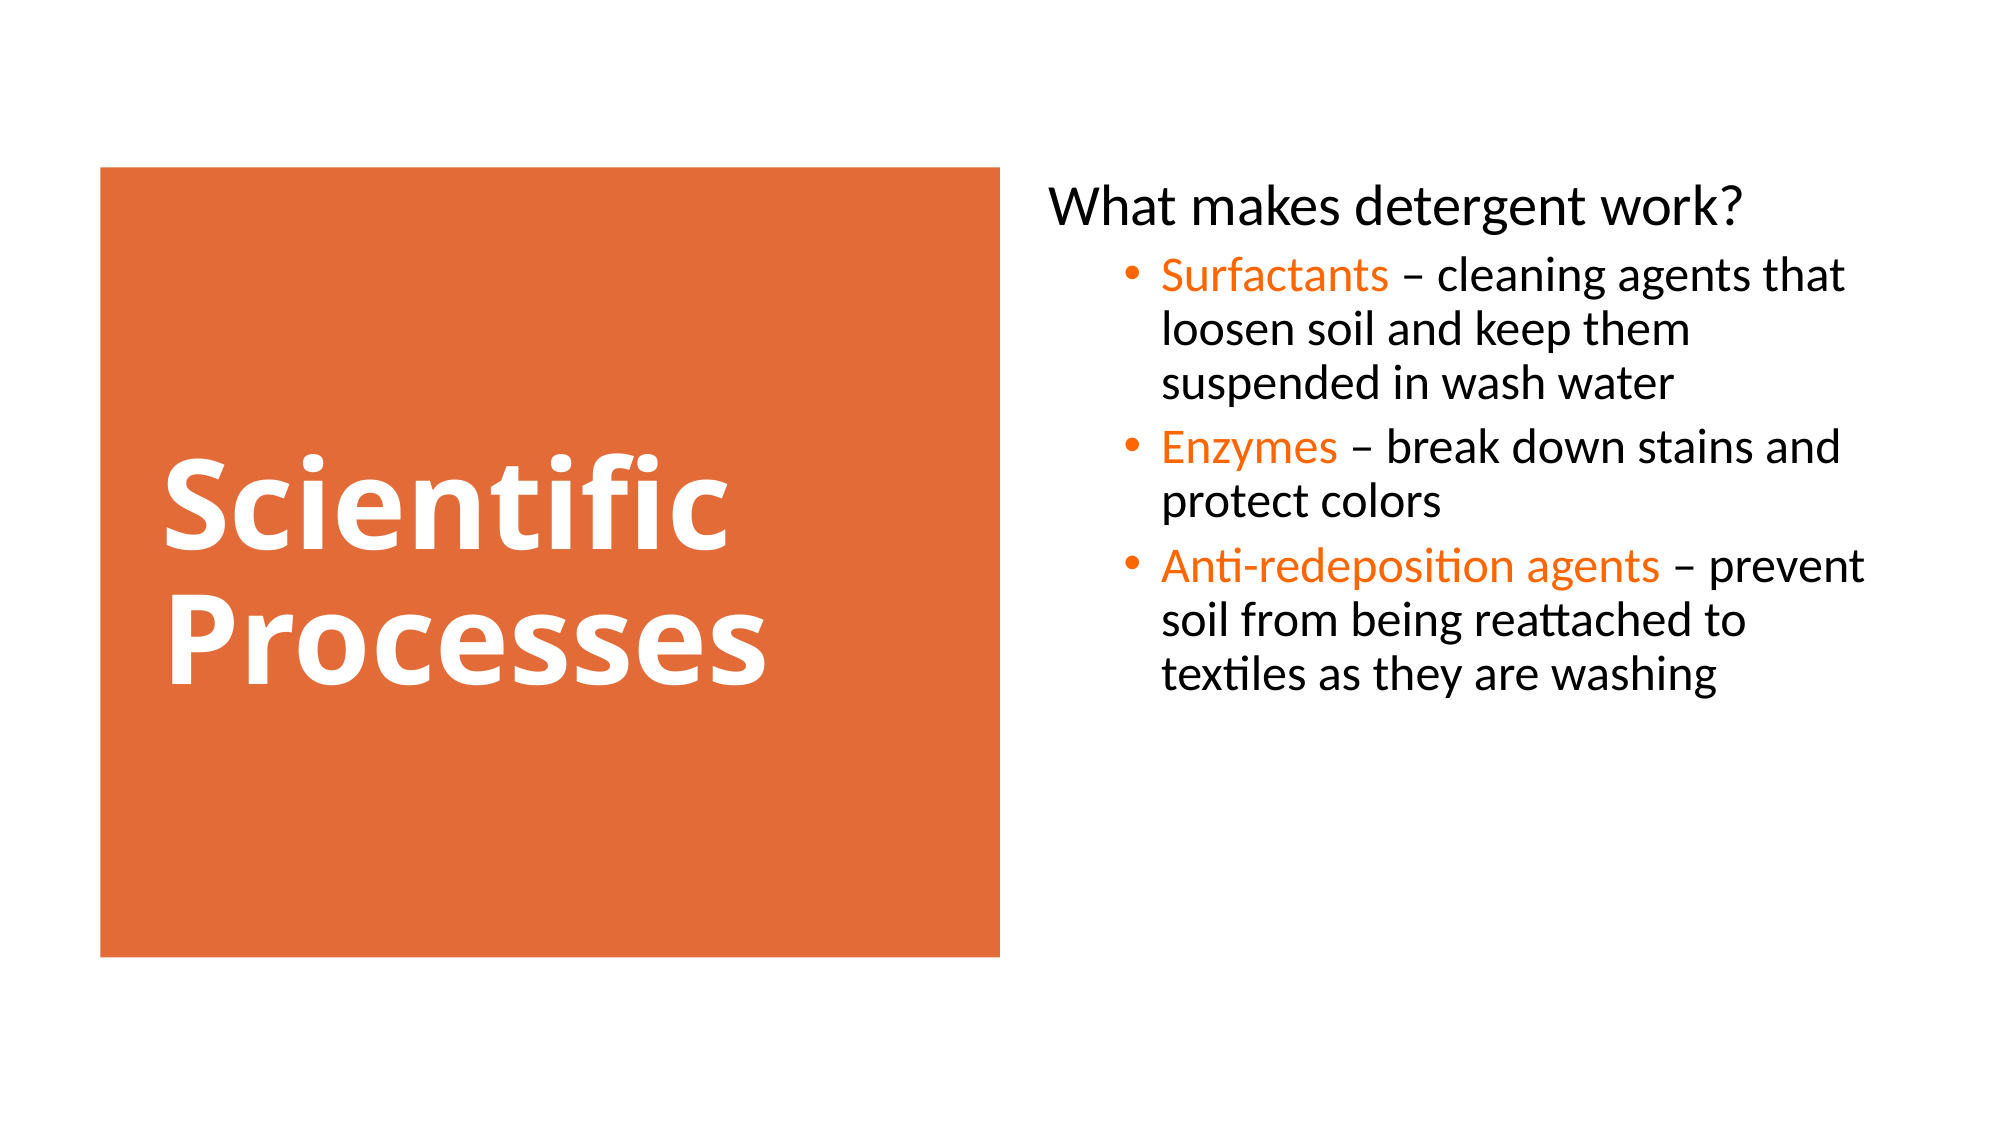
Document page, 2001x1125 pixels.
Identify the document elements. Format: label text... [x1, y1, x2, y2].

text_box Scientific Processes [146, 204, 929, 530]
text_box [99, 166, 1001, 958]
text_box What makes detergent work? Surfactants – cleaning agents that loosen soil and keep them suspended in wash water Enzymes – break down stains and protect colors Anti-redeposition agents – prevent soil from being reattached to textiles as they are washing [1033, 167, 1905, 958]
